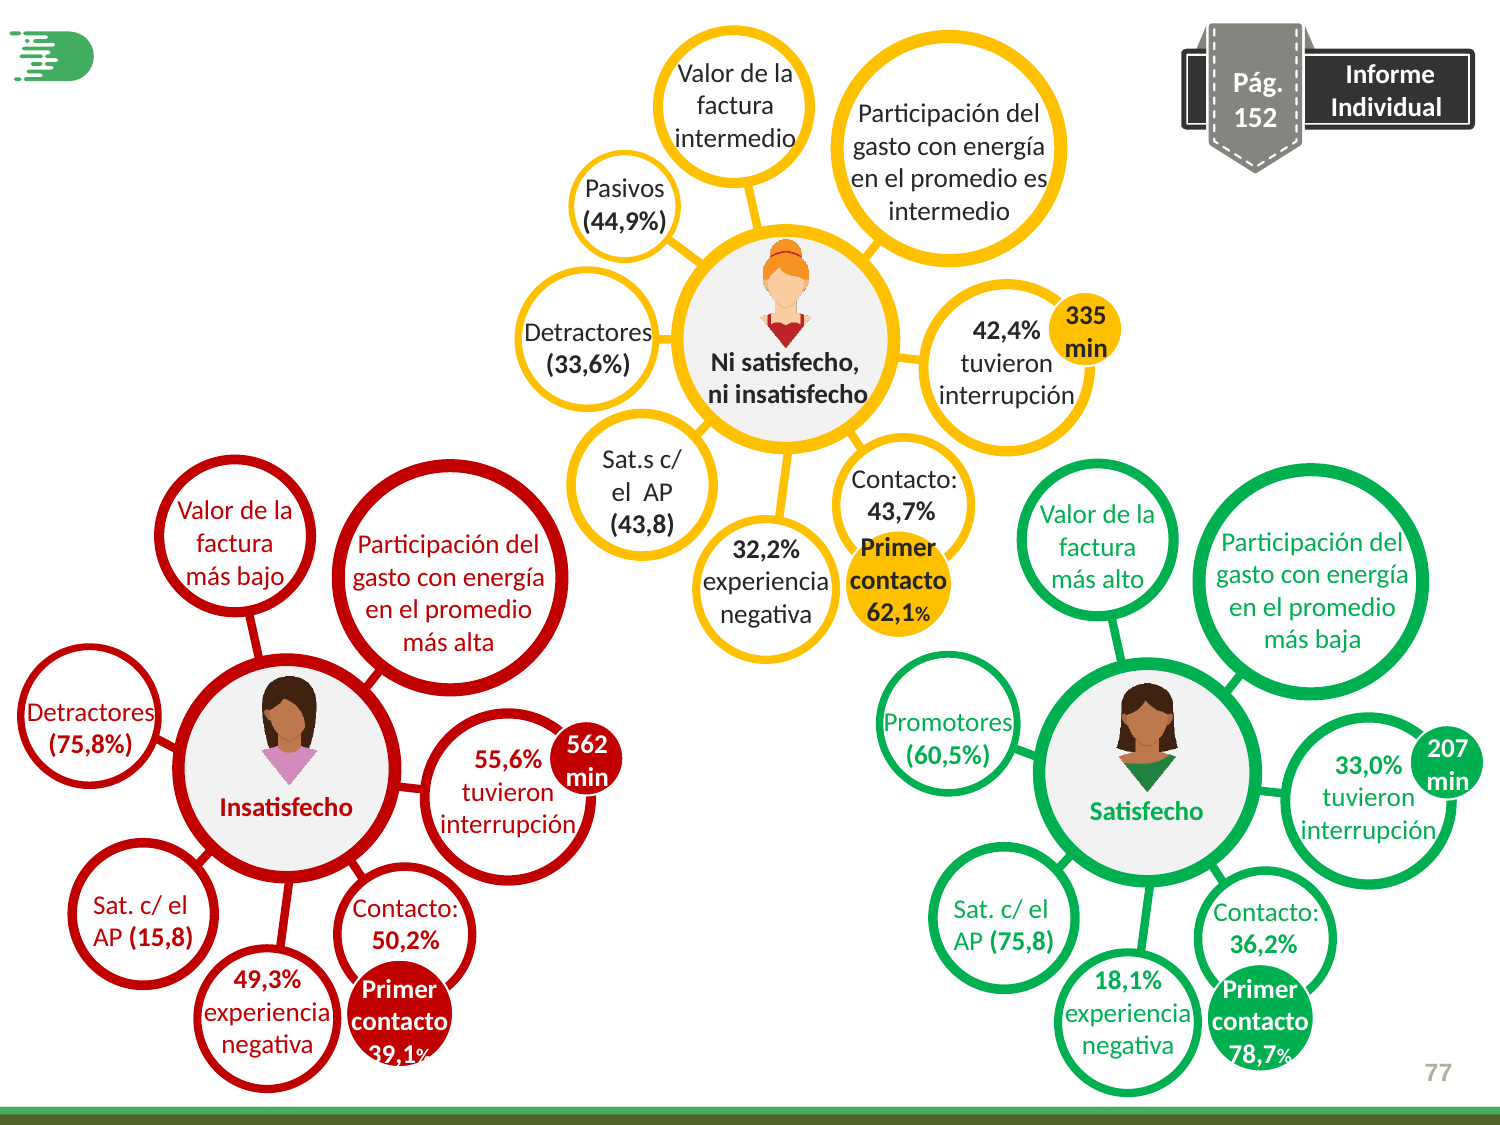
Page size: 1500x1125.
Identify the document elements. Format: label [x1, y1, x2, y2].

text_box [744, 198, 763, 222]
text_box [927, 841, 1080, 995]
text_box [419, 708, 634, 886]
text_box [652, 25, 816, 189]
text_box [830, 29, 1068, 268]
text_box [171, 653, 402, 884]
text_box [274, 892, 295, 942]
text_box [670, 223, 901, 455]
text_box [67, 837, 220, 991]
text_box [1192, 462, 1430, 701]
text_box [153, 454, 317, 618]
text_box [245, 627, 264, 651]
text_box [566, 408, 719, 562]
text_box [331, 458, 569, 697]
text_box [505, 266, 665, 413]
text_box [905, 351, 913, 366]
text_box [864, 650, 1032, 797]
text_box [330, 862, 481, 1068]
text_box [1016, 458, 1179, 622]
text_box [773, 463, 793, 513]
text_box [918, 278, 1132, 457]
text_box [1135, 896, 1155, 946]
text_box [564, 149, 685, 264]
text_box [1267, 785, 1275, 799]
text_box [175, 943, 359, 1094]
text_box [831, 432, 978, 639]
text_box [1193, 866, 1340, 1072]
text_box [1032, 657, 1263, 888]
text_box [1181, 23, 1476, 174]
text_box [406, 781, 414, 795]
text_box [1280, 712, 1494, 890]
text_box [674, 514, 858, 665]
text_box [1107, 629, 1127, 655]
text_box [1036, 947, 1220, 1098]
text_box [7, 643, 175, 790]
